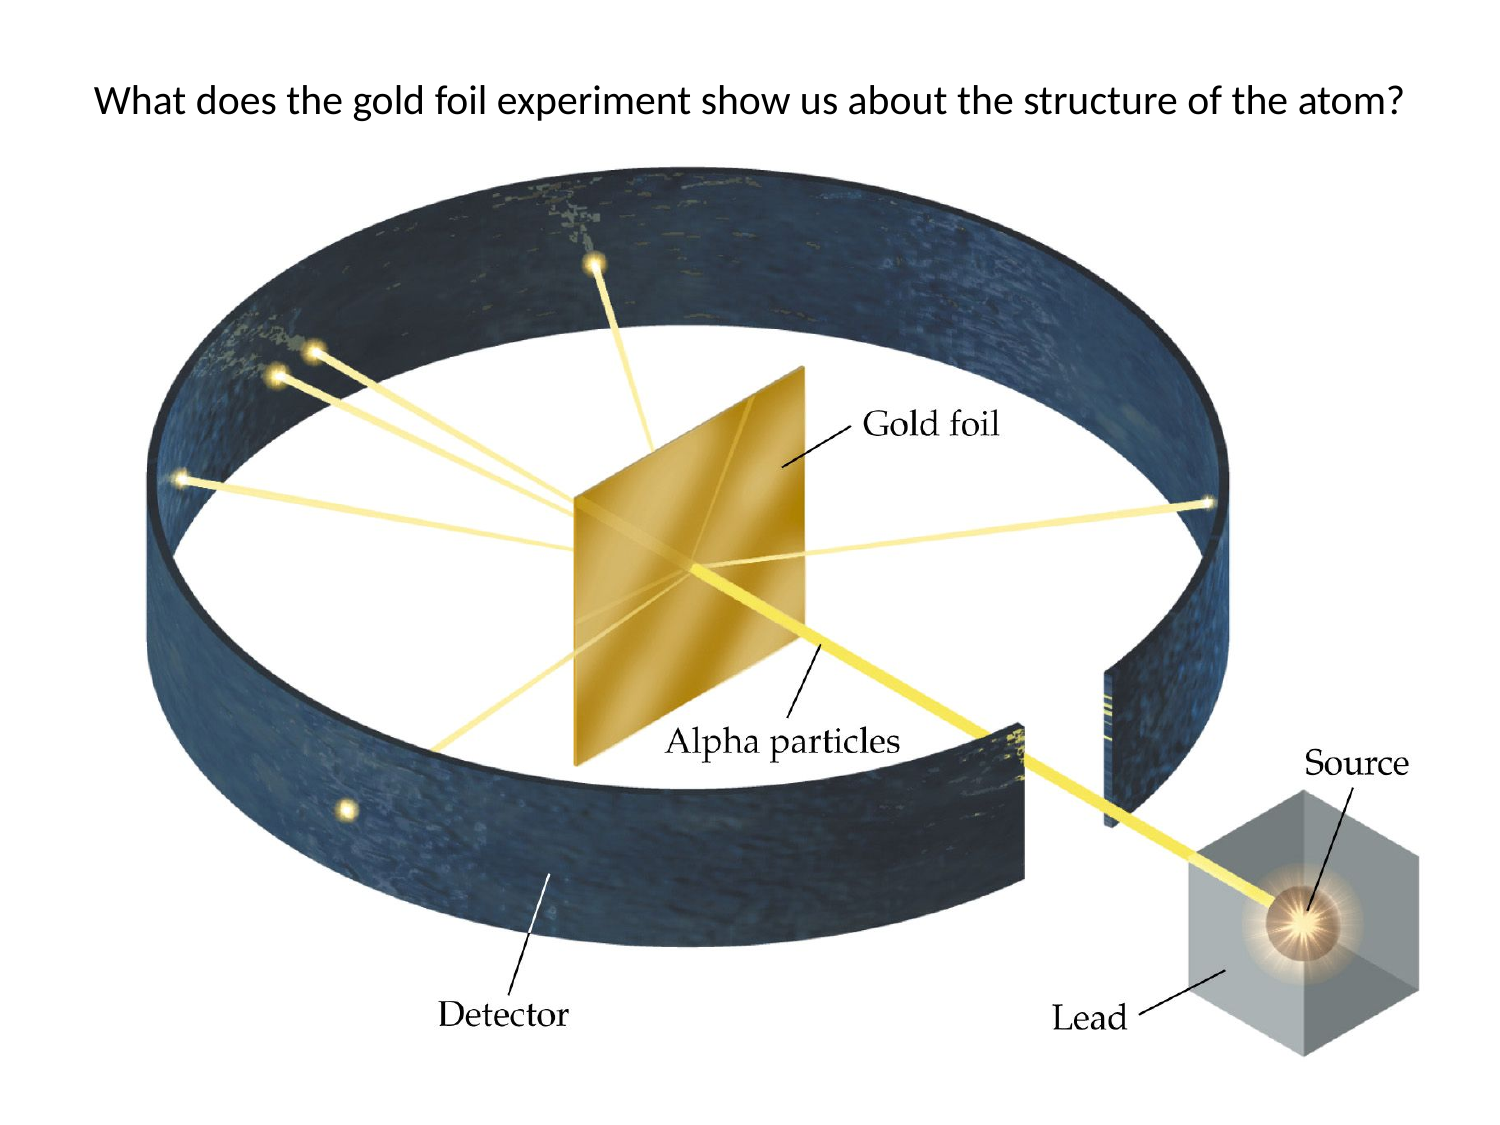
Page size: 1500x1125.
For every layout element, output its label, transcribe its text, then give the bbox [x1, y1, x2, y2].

title What does the gold foil experiment show us about the structure of the atom? [74, 44, 1426, 151]
picture [124, 149, 1438, 1066]
